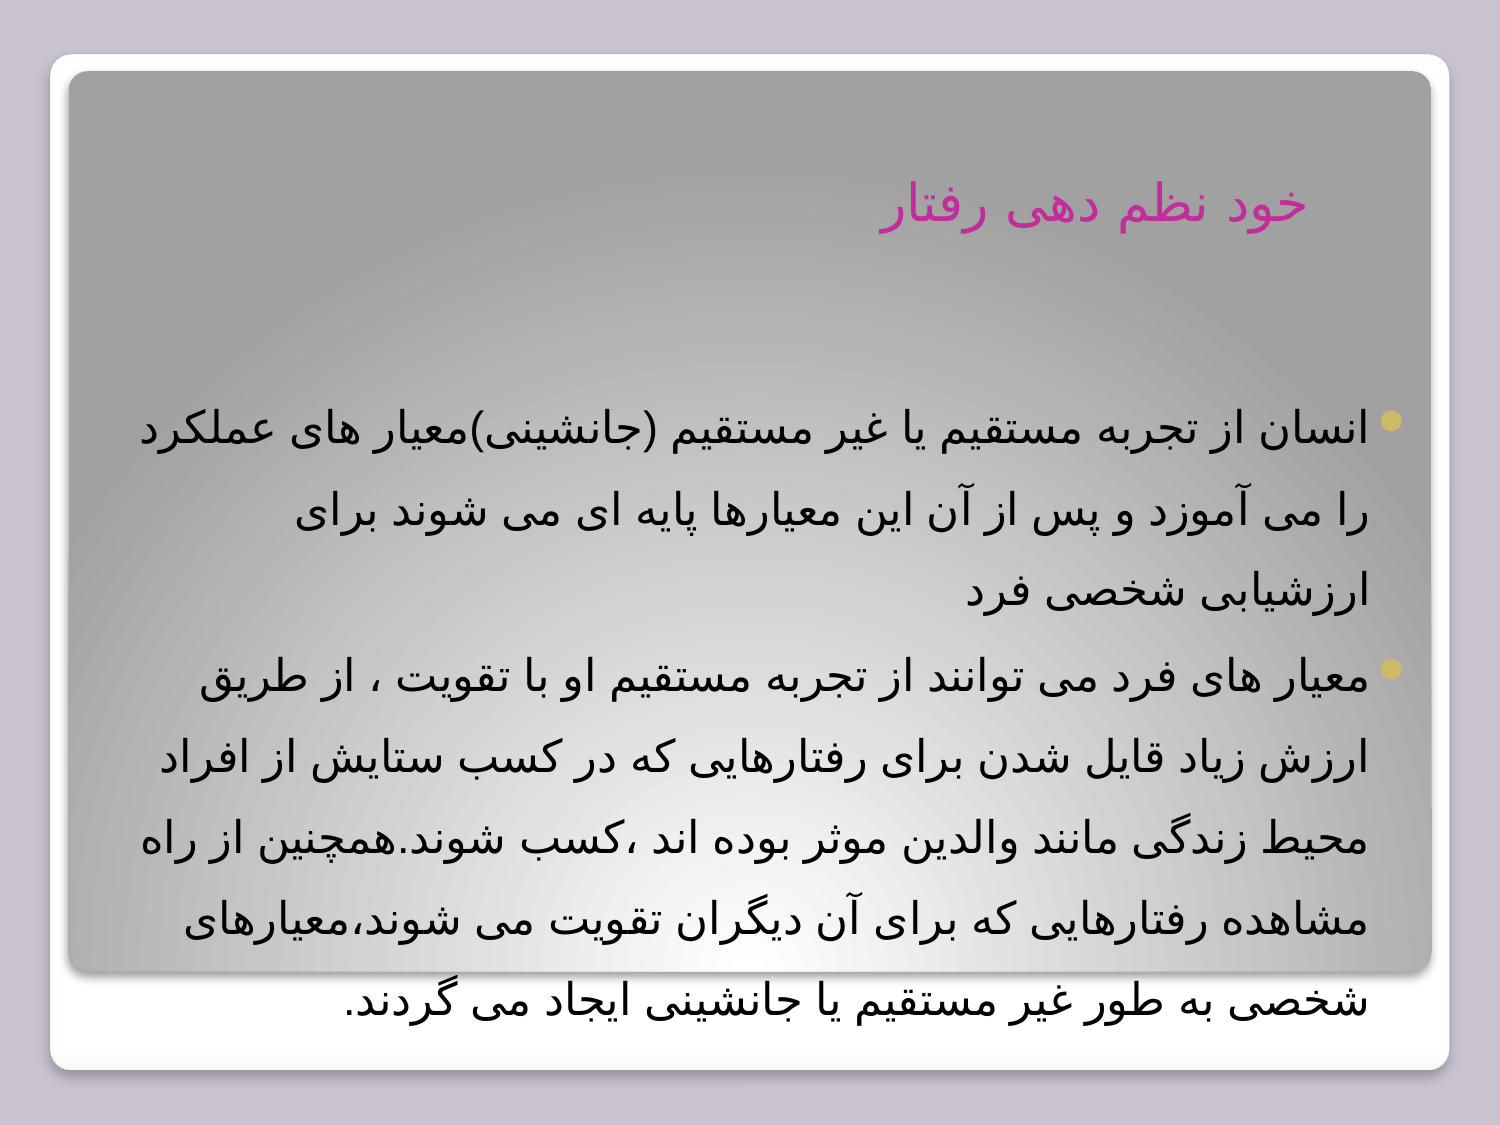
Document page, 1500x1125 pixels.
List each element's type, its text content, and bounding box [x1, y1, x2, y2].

list خود نظم دهی رفتار انسان از تجربه مستقیم یا غیر مستقیم (جانشینی)معیار های عملکرد را می آموزد و پس از آن این معیارها پایه ای می شوند برای ارزشیابی شخصی فرد معیار های فرد می توانند از تجربه مستقیم او با تقویت ، از طریق ارزش زیاد قایل شدن برای رفتارهایی که در کسب ستایش از افراد محیط زندگی مانند والدین موثر بوده اند ،کسب شوند.همچنین از راه مشاهده رفتارهایی که برای آن دیگران تقویت می شوند،معیارهای شخصی به طور غیر مستقیم یا جانشینی ایجاد می گردند. [82, 86, 1425, 1038]
